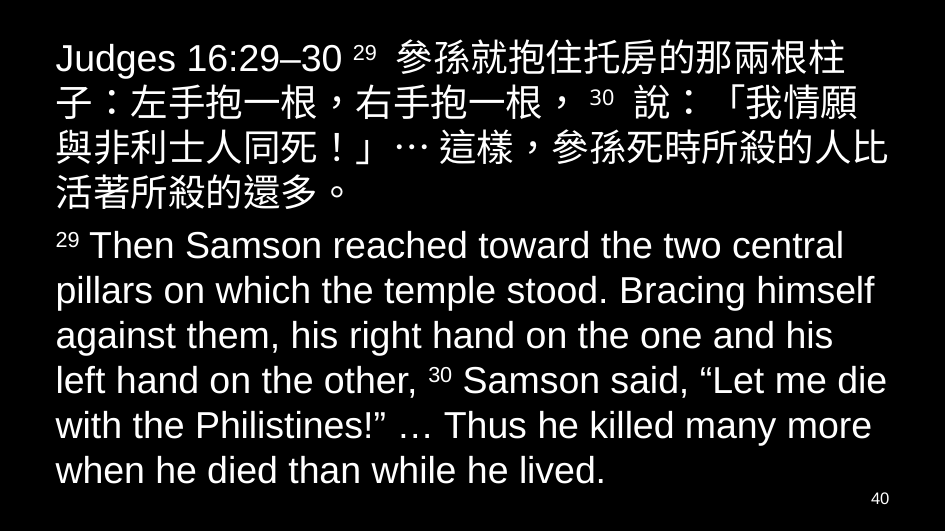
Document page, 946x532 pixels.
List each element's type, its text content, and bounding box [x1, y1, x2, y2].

slide_number 40 [677, 483, 899, 522]
list Judges 16:29–30 29 參孫就抱住托房的那兩根柱子：左手抱一根，右手抱一根，30 說：「我情願與非利士人同死！」… 這樣，參孫死時所殺的人比活著所殺的還多。 29 Then Samson reached toward the two central pillars on which the temple stood. Bracing himself against them, his right hand on the one and his left hand on the other, 30 Samson said, “Let me die with the Philistines!” … Thus he killed many more when he died than while he lived. [46, 29, 899, 475]
